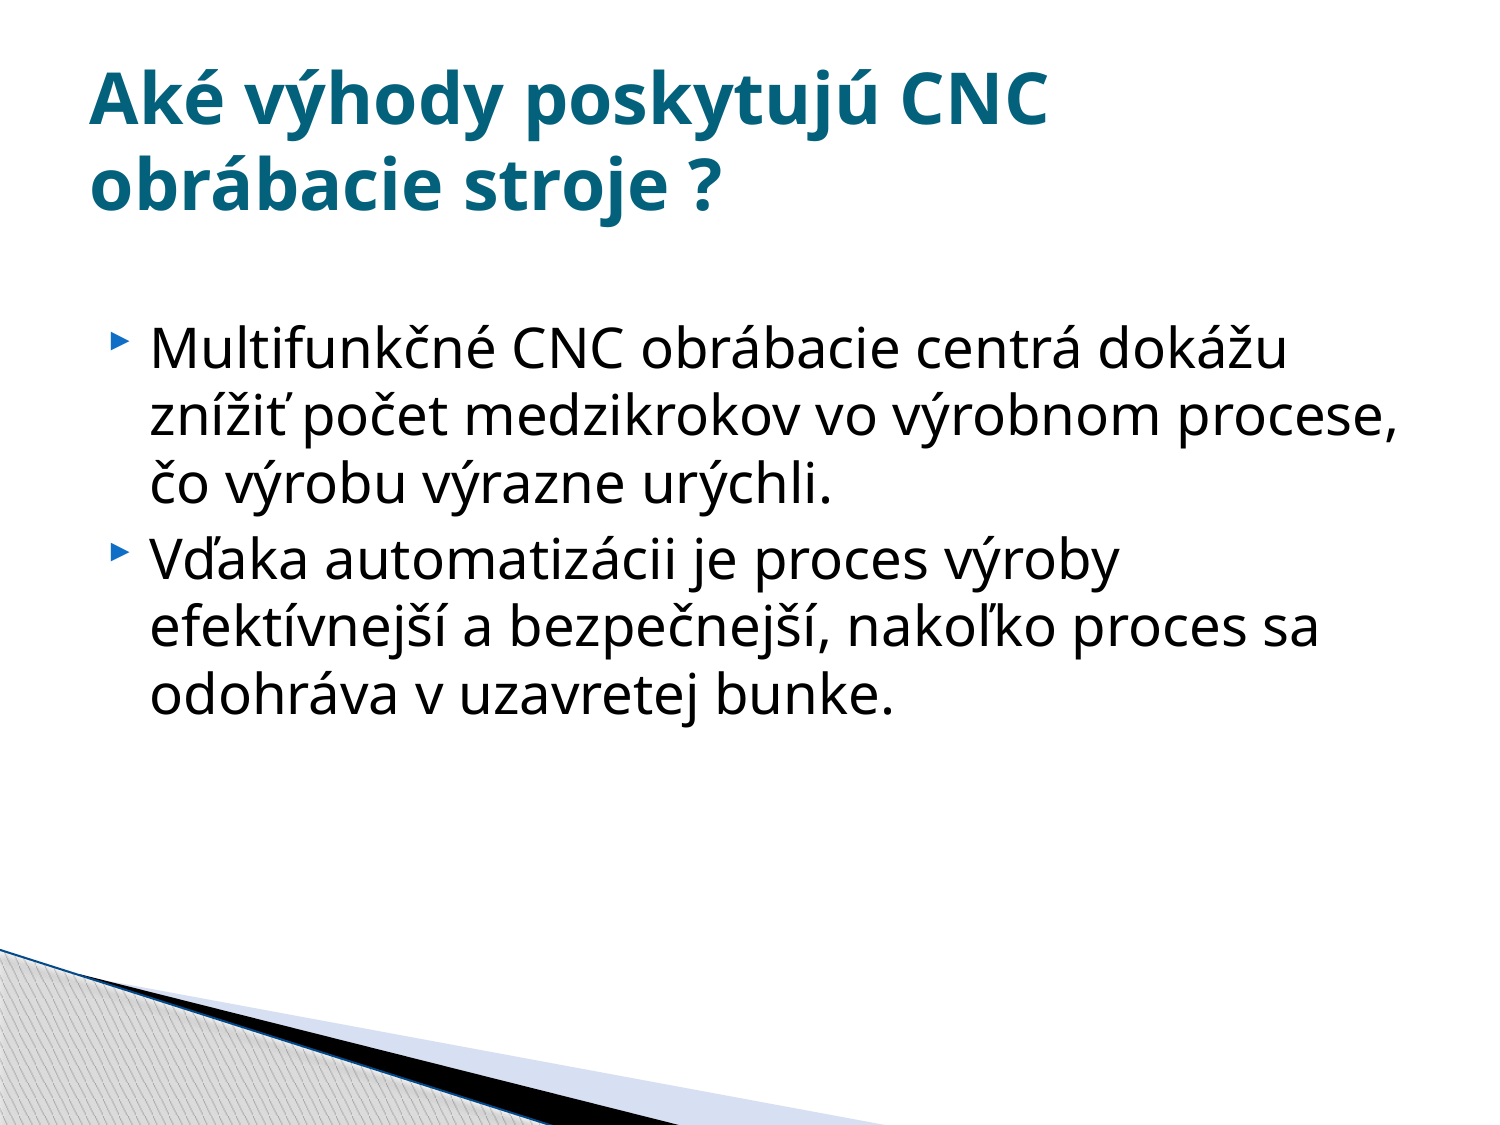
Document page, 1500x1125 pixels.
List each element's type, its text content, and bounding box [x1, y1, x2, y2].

title Aké výhody poskytujú CNC obrábacie stroje ? [75, 45, 1425, 233]
list Multifunkčné CNC obrábacie centrá dokážu znížiť počet medzikrokov vo výrobnom procese, čo výrobu výrazne urýchli. Vďaka automatizácii je proces výroby efektívnejší a bezpečnejší, nakoľko proces sa odohráva v uzavretej bunke. [75, 304, 1425, 1043]
